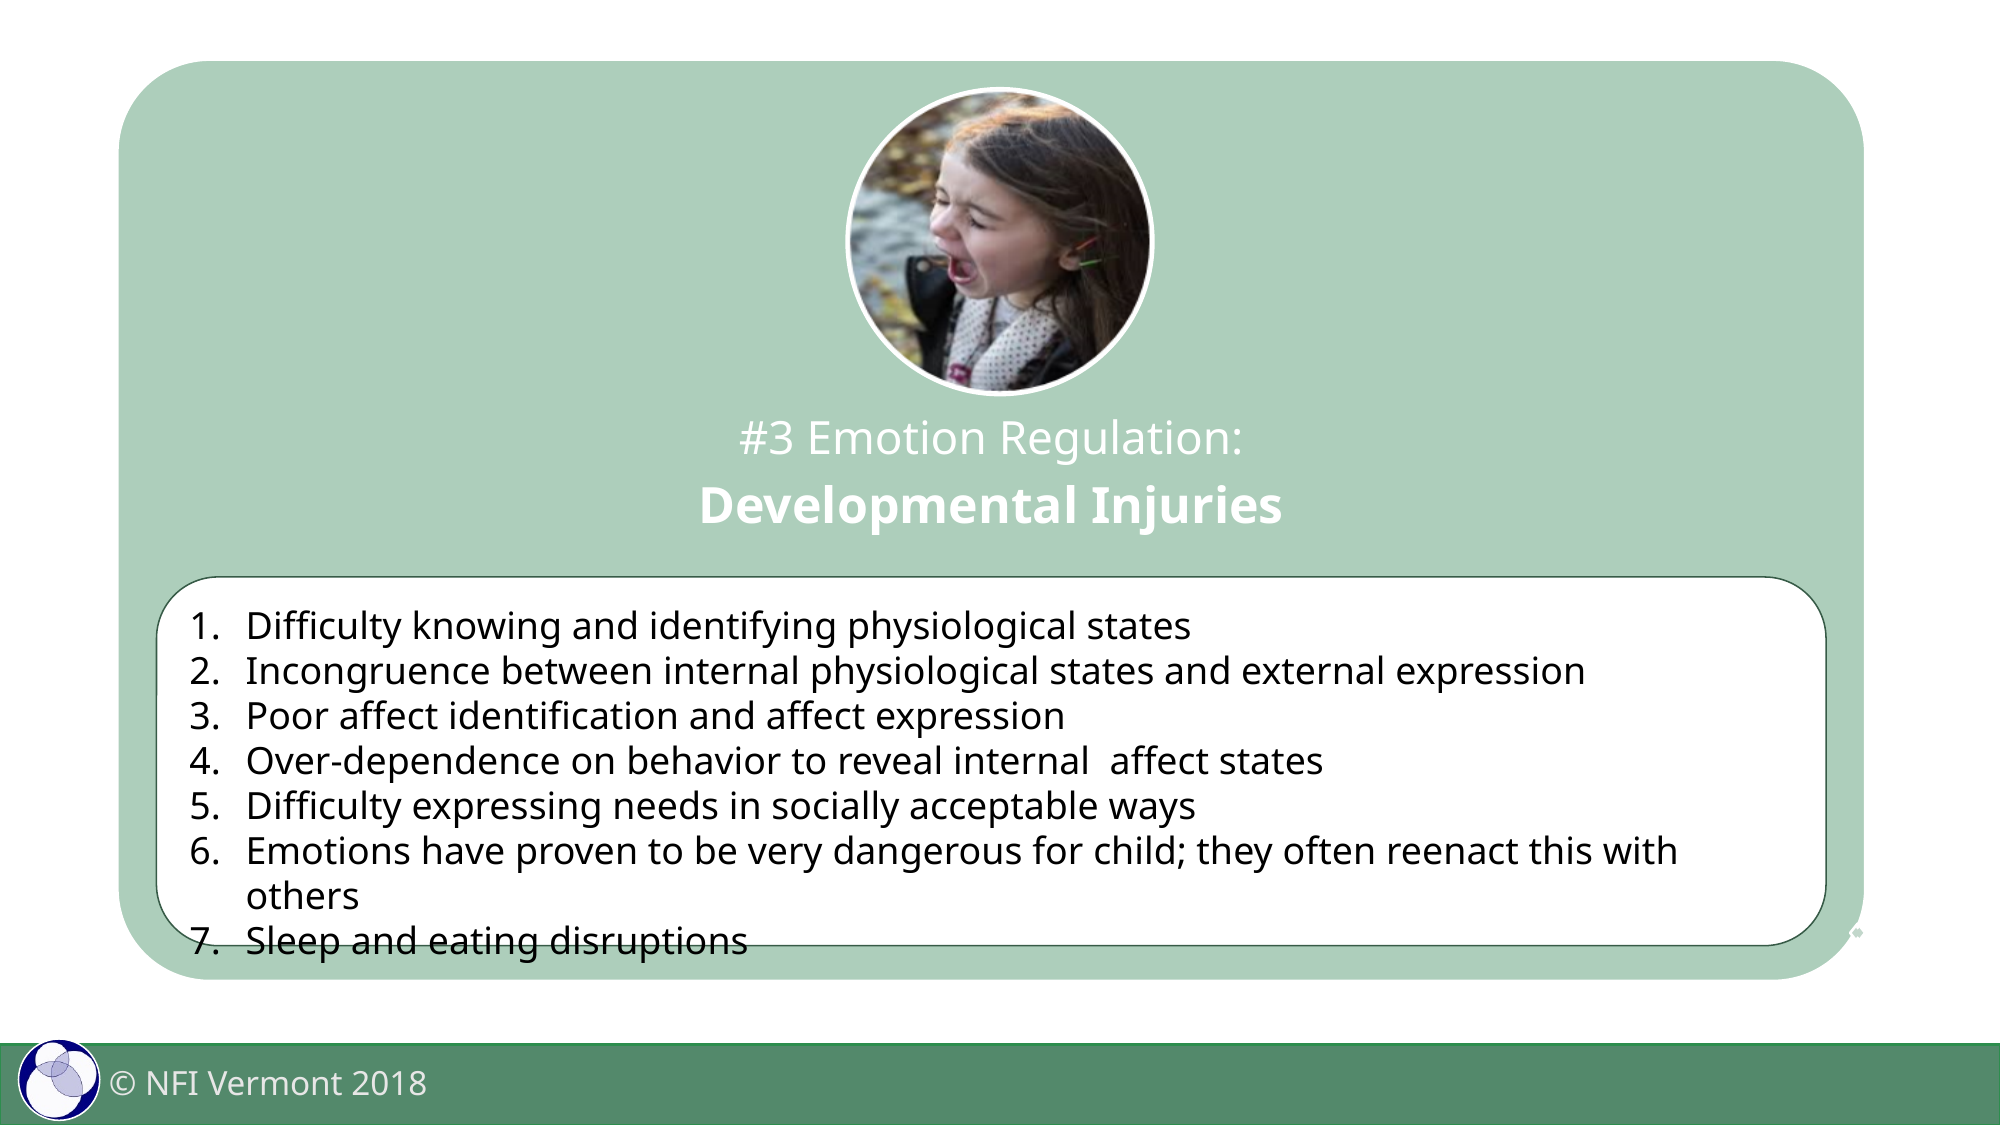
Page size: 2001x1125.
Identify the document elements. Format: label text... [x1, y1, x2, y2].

text_box [0, 1044, 2000, 1125]
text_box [117, 59, 1866, 981]
text_box © NFI Vermont 2018 [100, 1054, 482, 1111]
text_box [18, 1038, 100, 1121]
